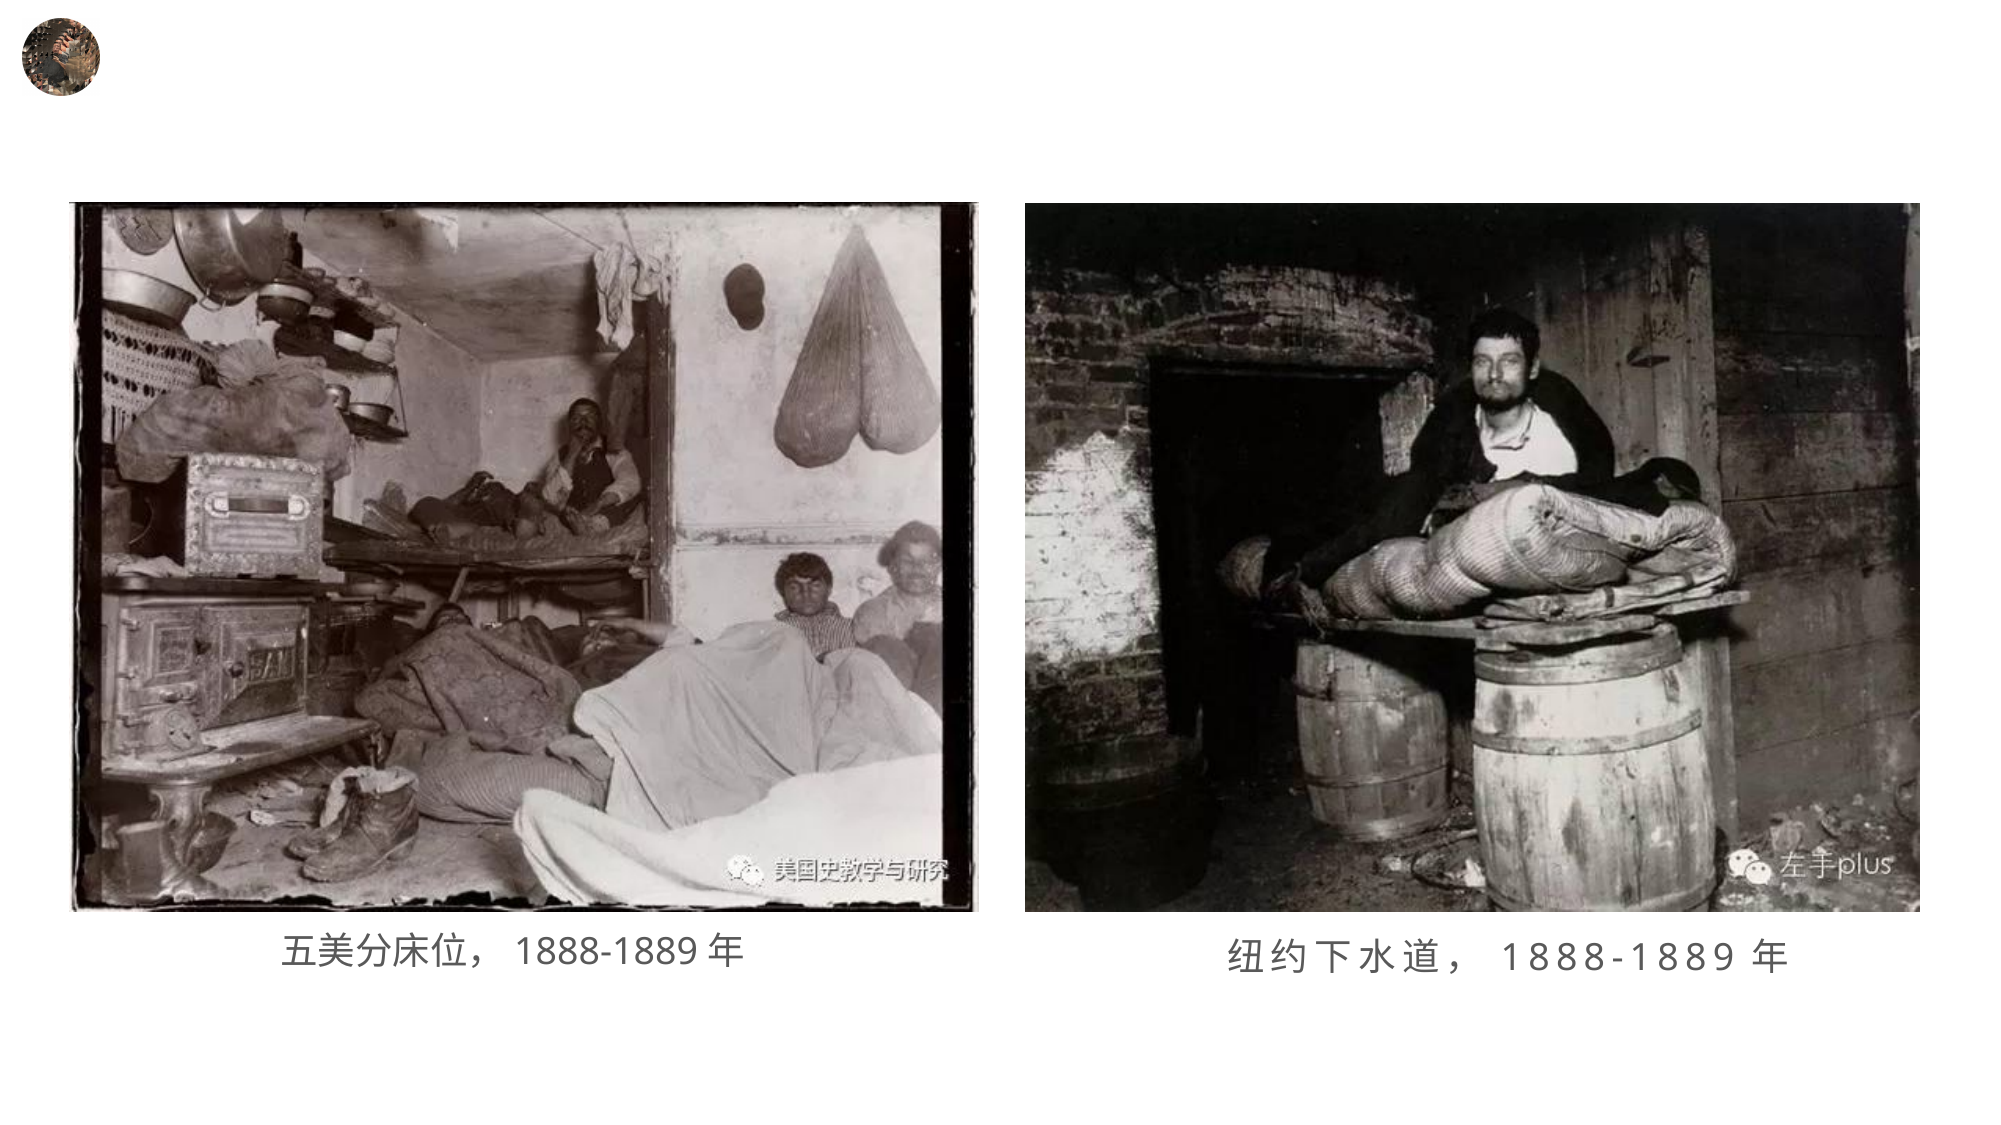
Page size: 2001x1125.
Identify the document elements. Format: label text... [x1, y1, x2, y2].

title 纽约下水道，1888-1889年 [1115, 913, 1901, 996]
text_box 五美分床位，1888-1889年 [265, 919, 783, 980]
picture [1024, 202, 1921, 913]
picture [69, 201, 979, 913]
picture [21, 17, 100, 96]
